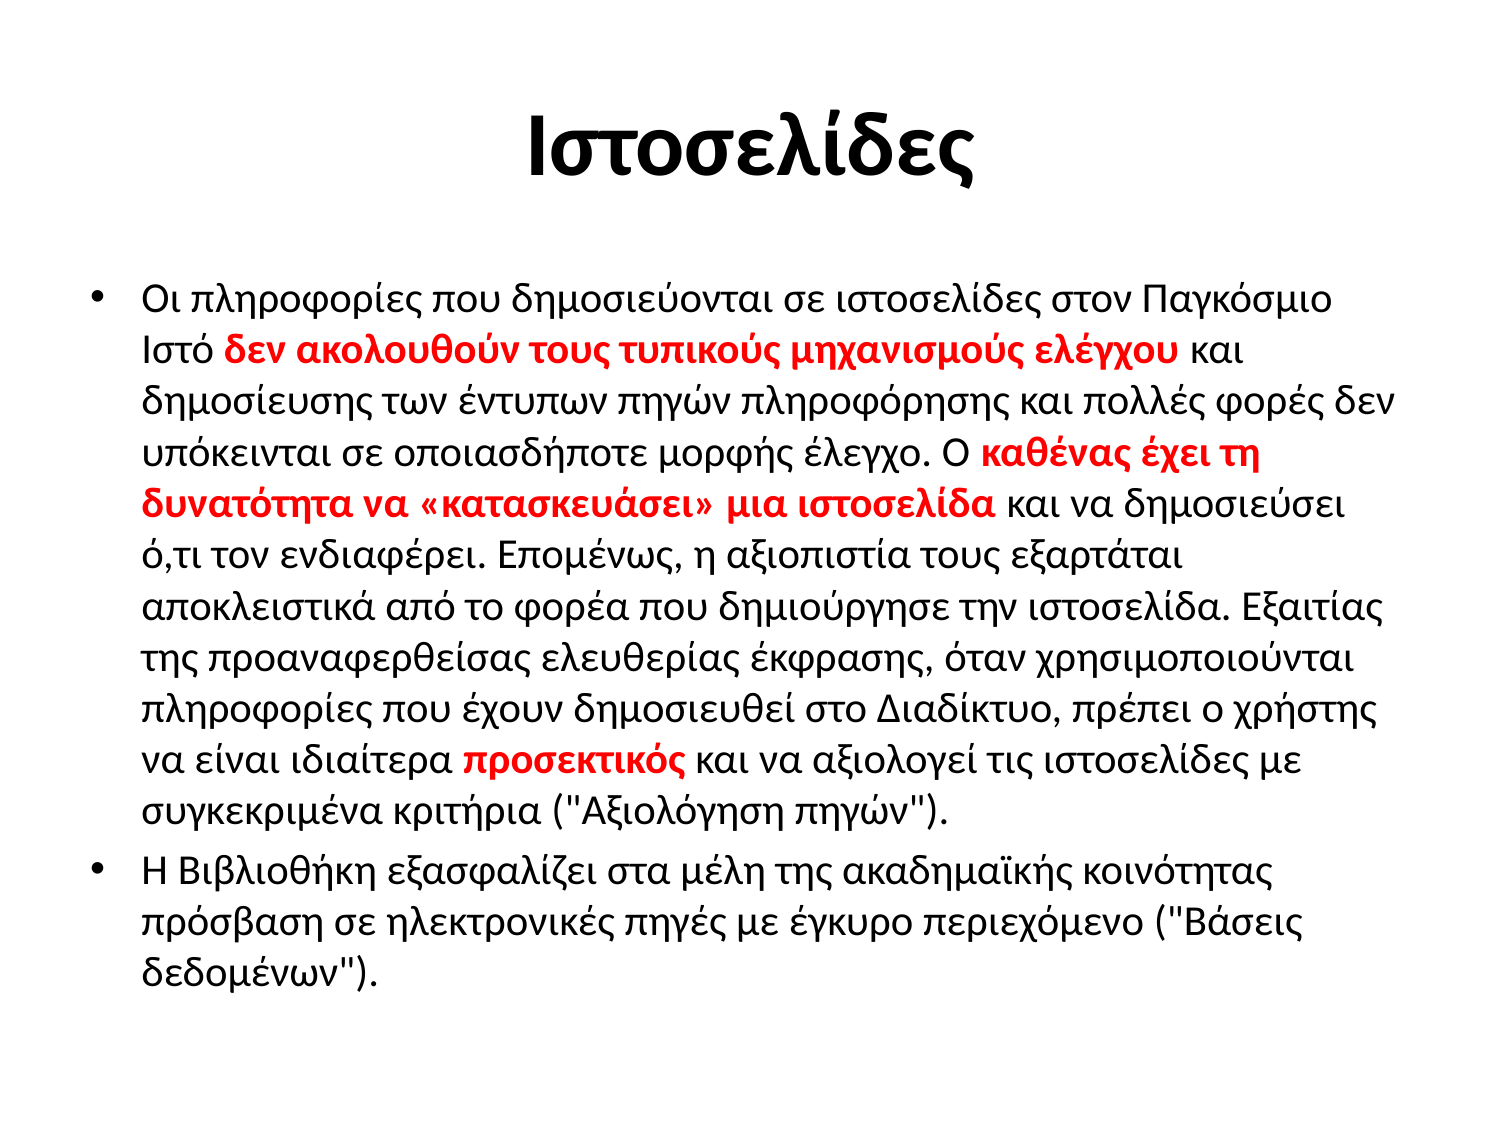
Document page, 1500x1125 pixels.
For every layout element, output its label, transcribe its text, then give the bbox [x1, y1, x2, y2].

title Ιστοσελίδες [75, 45, 1425, 233]
list Οι πληροφορίες που δημοσιεύονται σε ιστοσελίδες στον Παγκόσμιο Ιστό δεν ακολουθούν τους τυπικούς μηχανισμούς ελέγχου και δημοσίευσης των έντυπων πηγών πληροφόρησης και πολλές φορές δεν υπόκεινται σε οποιασδήποτε μορφής έλεγχο. Ο καθένας έχει τη δυνατότητα να «κατασκευάσει» μια ιστοσελίδα και να δημοσιεύσει ό,τι τον ενδιαφέρει. Επομένως, η αξιοπιστία τους εξαρτάται αποκλειστικά από το φορέα που δημιούργησε την ιστοσελίδα. Εξαιτίας της προαναφερθείσας ελευθερίας έκφρασης, όταν χρησιμοποιούνται πληροφορίες που έχουν δημοσιευθεί στο Διαδίκτυο, πρέπει ο χρήστης να είναι ιδιαίτερα προσεκτικός και να αξιολογεί τις ιστοσελίδες με συγκεκριμένα κριτήρια ("Αξιολόγηση πηγών"). Η Βιβλιοθήκη εξασφαλίζει στα μέλη της ακαδημαϊκής κοινότητας πρόσβαση σε ηλεκτρονικές πηγές με έγκυρο περιεχόμενο ("Βάσεις δεδομένων"). [75, 262, 1425, 1005]
